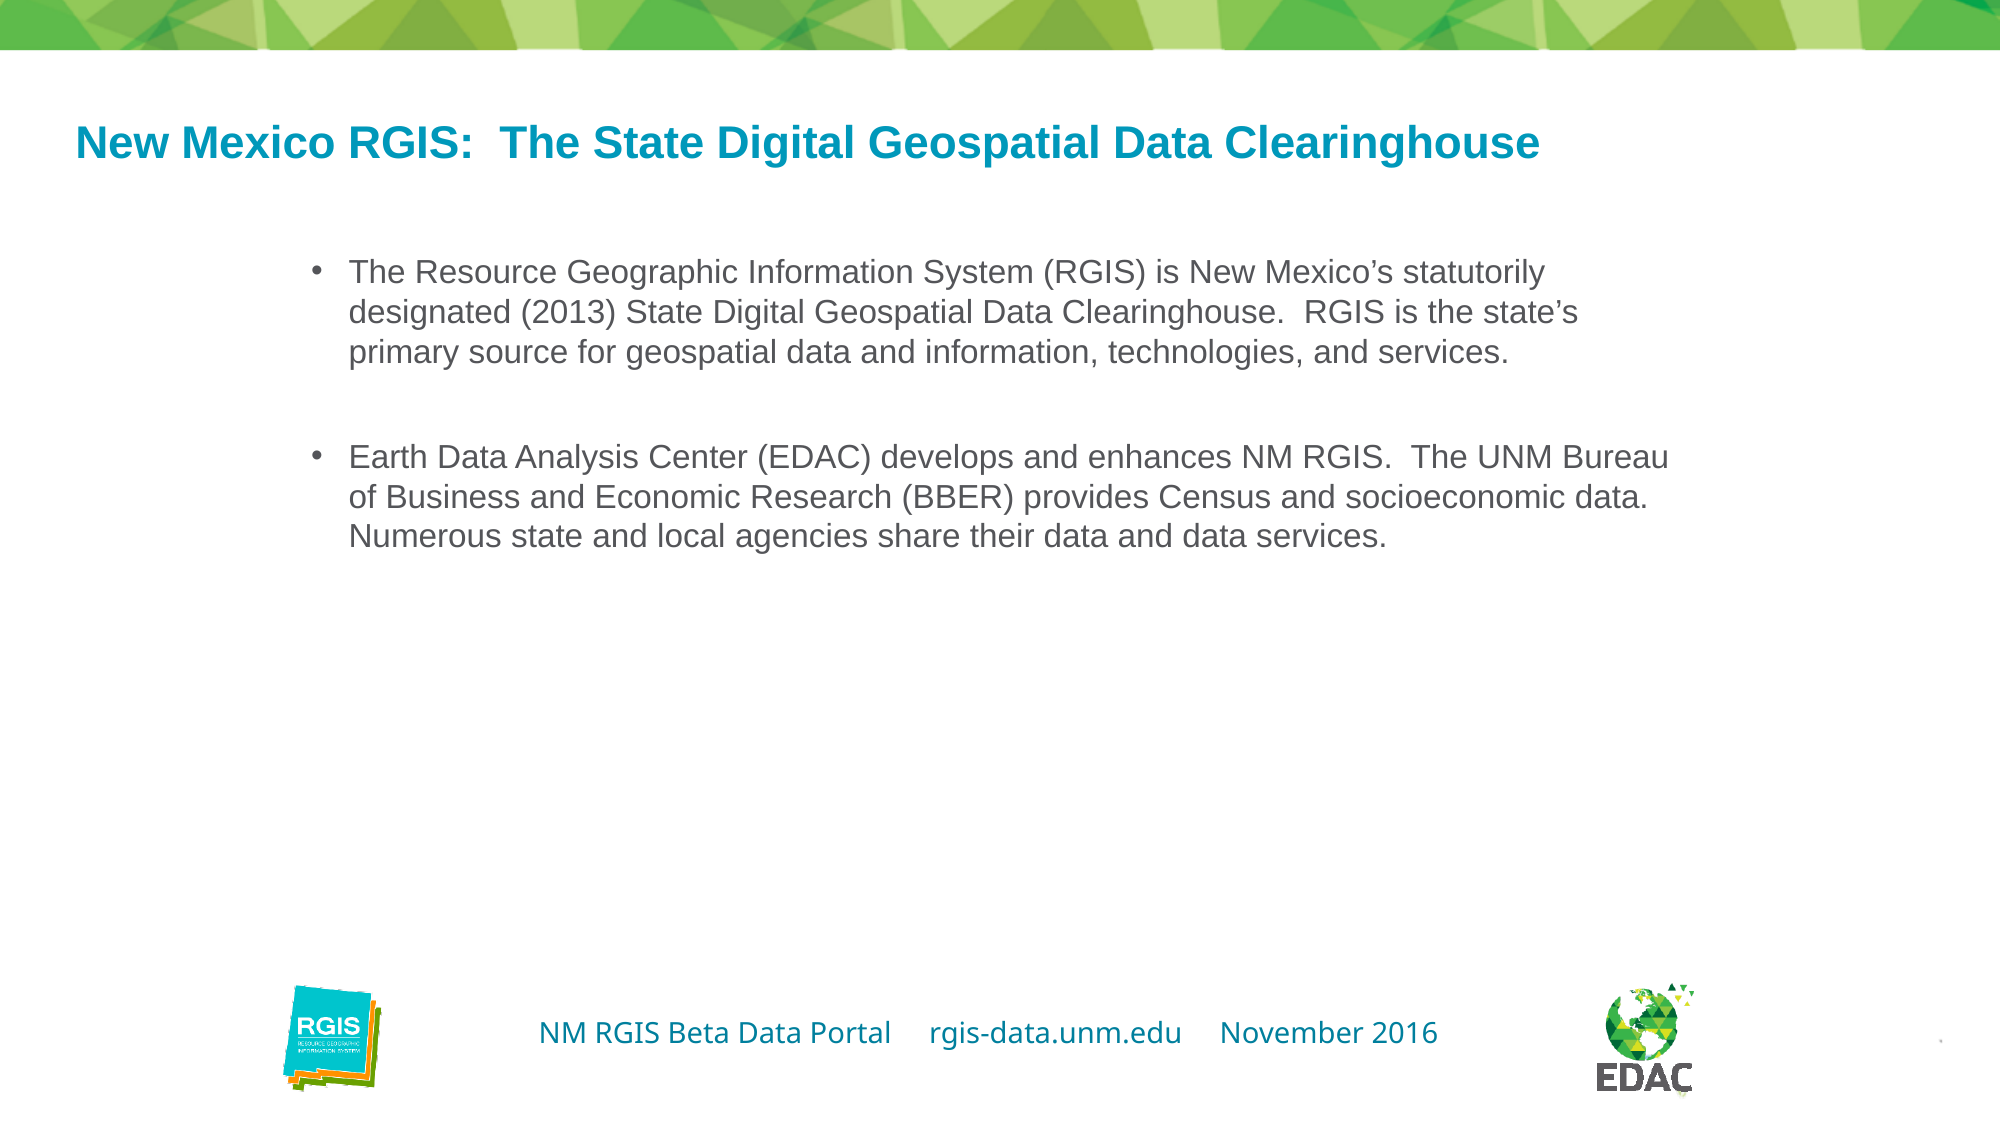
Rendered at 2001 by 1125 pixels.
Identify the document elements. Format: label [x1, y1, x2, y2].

text_box [274, 981, 1700, 1094]
picture [0, 0, 2000, 1125]
